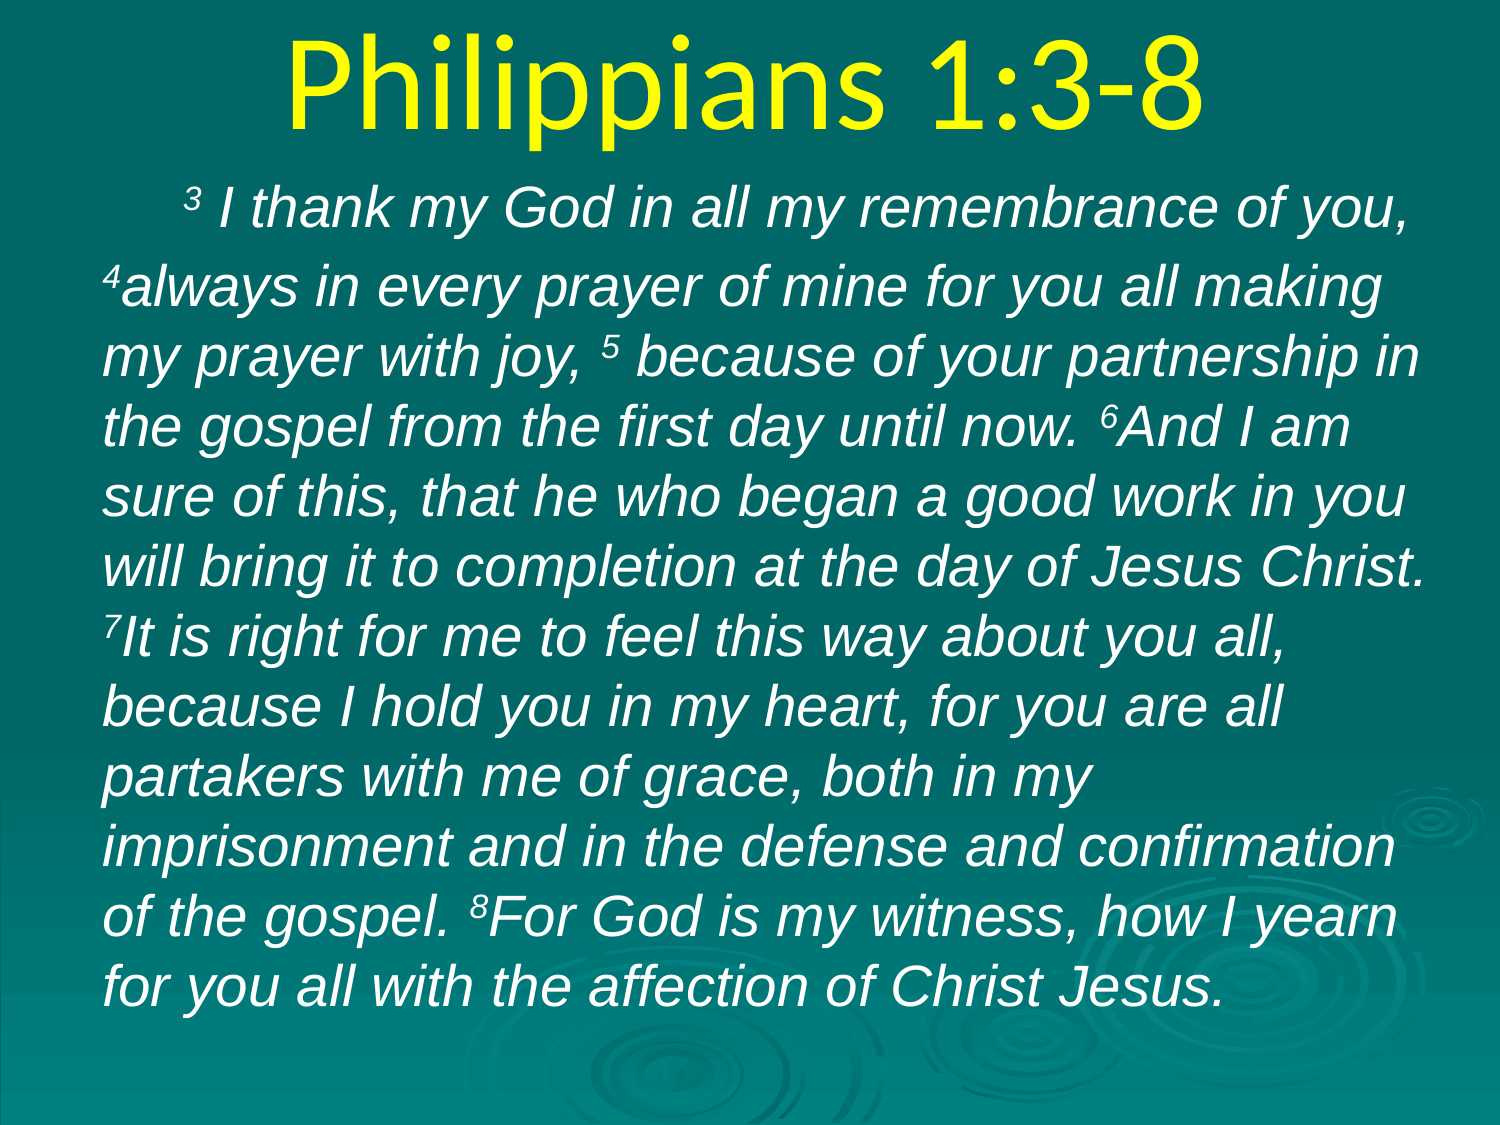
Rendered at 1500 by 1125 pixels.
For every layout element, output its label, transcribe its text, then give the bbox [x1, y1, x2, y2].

title Philippians 1:3-8 [37, 0, 1455, 151]
text_box 3 I thank my God in all my remembrance of you, 4always in every prayer of mine for you all making my prayer with joy, 5 because of your partnership in the gospel from the first day until now. 6And I am sure of this, that he who began a good work in you will bring it to completion at the day of Jesus Christ. 7It is right for me to feel this way about you all, because I hold you in my heart, for you are all partakers with me of grace, both in my imprisonment and in the defense and confirmation of the gospel. 8For God is my witness, how I yearn for you all with the affection of Christ Jesus. [87, 120, 1463, 1125]
